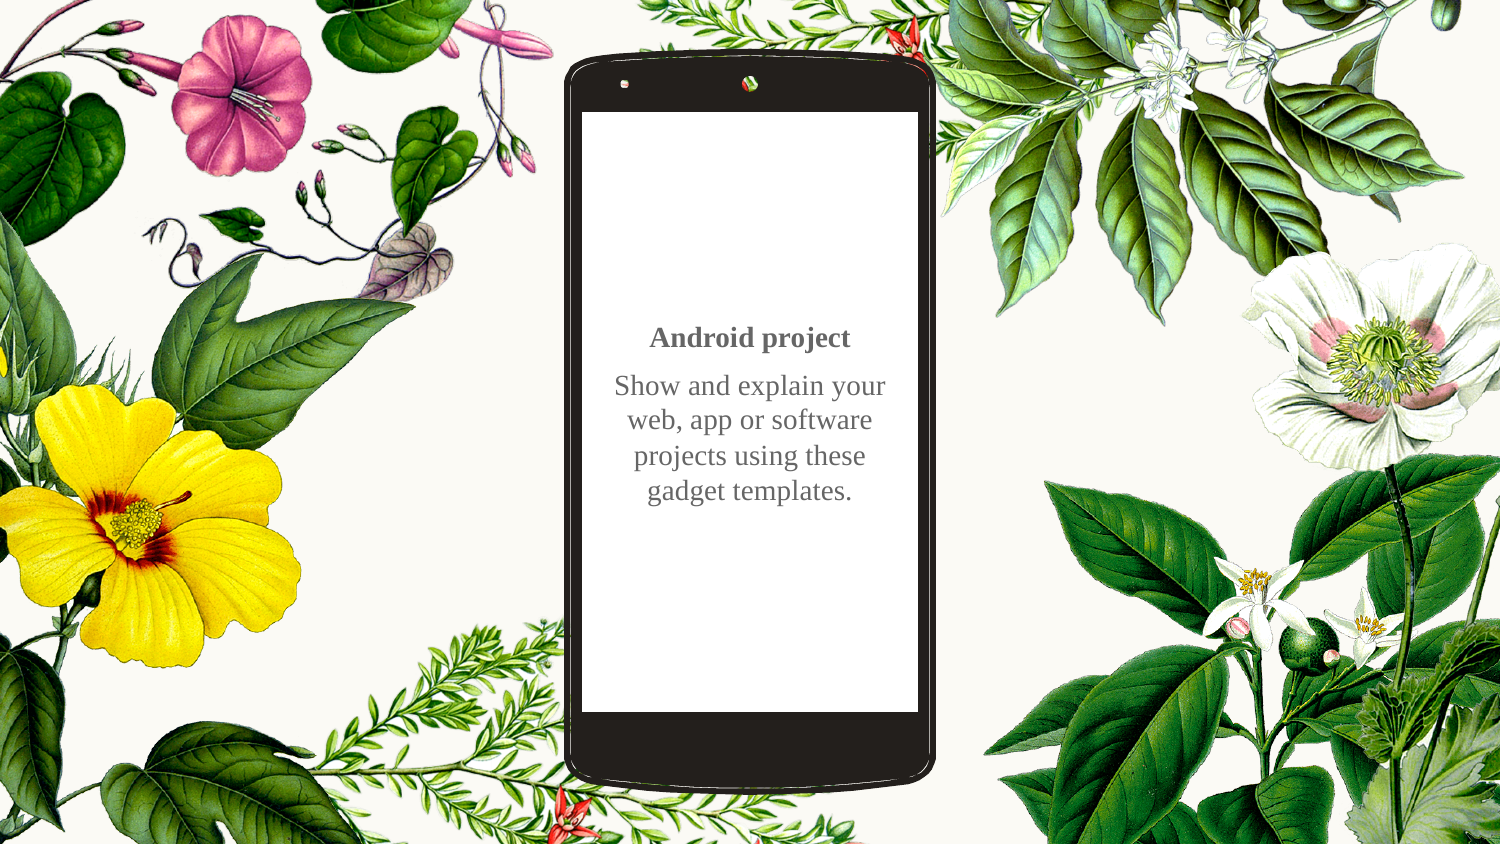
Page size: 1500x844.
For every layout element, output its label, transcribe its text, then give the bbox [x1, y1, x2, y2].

text_box Android project Show and explain your web, app or software projects using these gadget templates. [580, 111, 920, 713]
picture [922, 0, 1500, 844]
picture [0, 0, 876, 844]
picture [742, 76, 757, 91]
picture [619, 0, 921, 60]
text_box [564, 48, 936, 795]
picture [621, 80, 628, 87]
